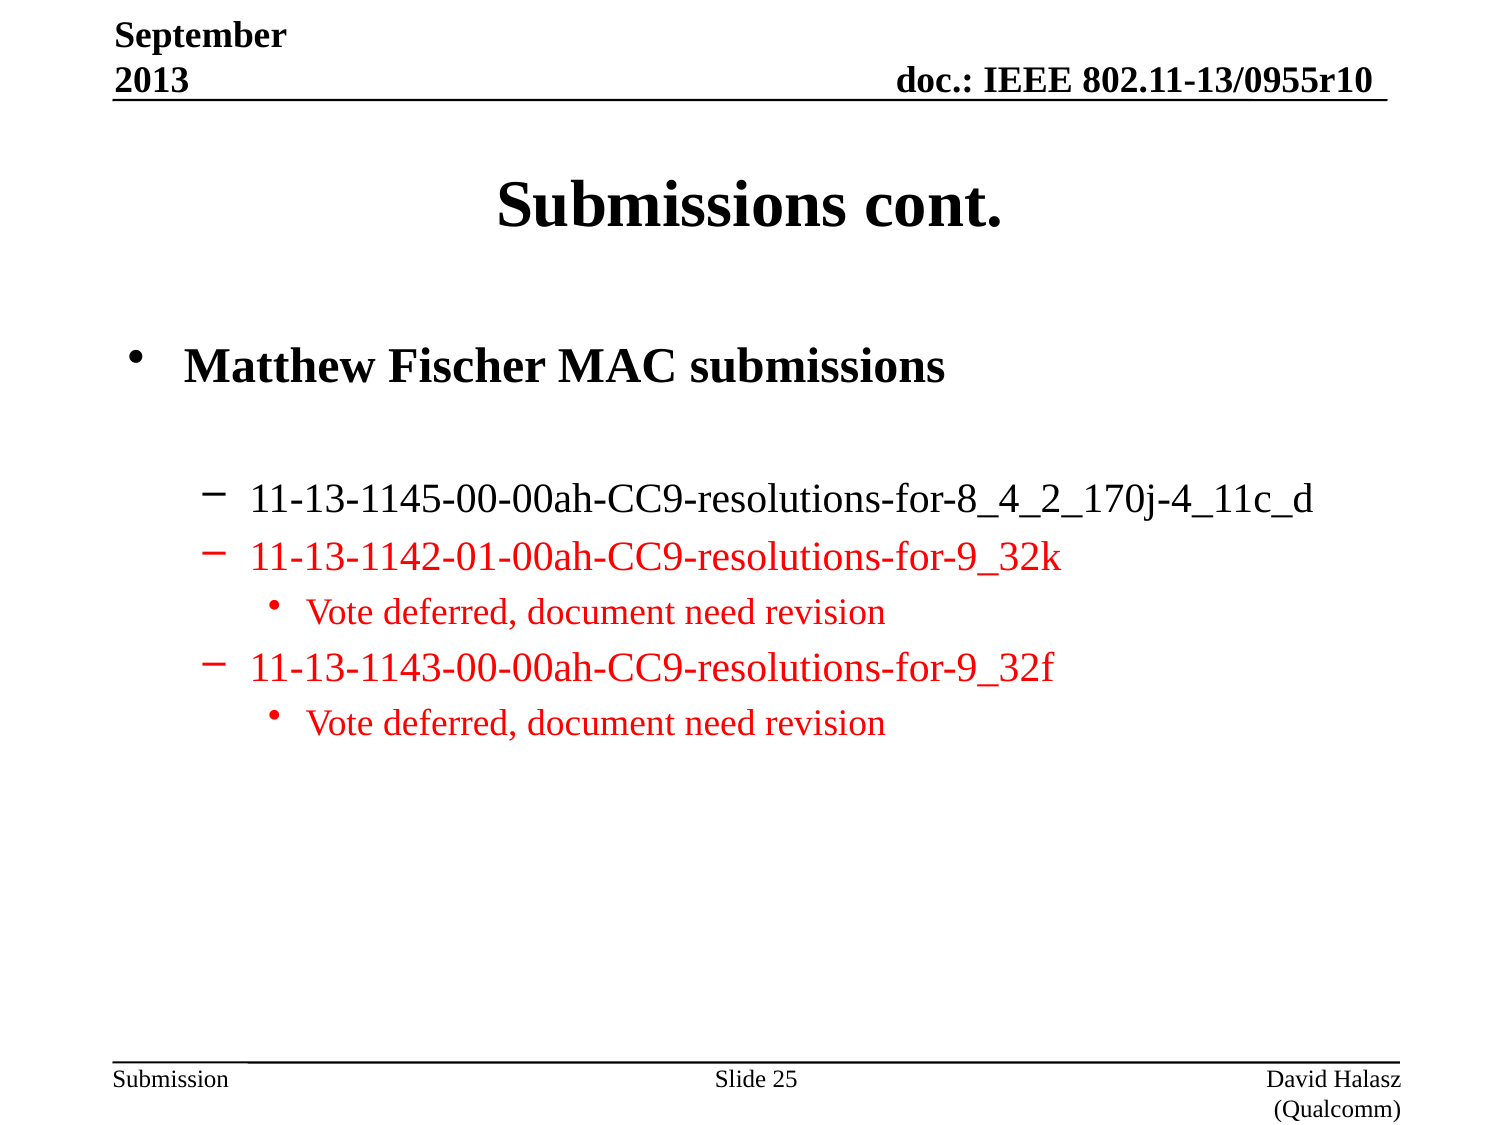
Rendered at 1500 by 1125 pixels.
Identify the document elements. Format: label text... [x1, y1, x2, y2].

footer David Halasz (Qualcomm) [1264, 1061, 1402, 1093]
list Matthew Fischer MAC submissions 11-13-1145-00-00ah-CC9-resolutions-for-8_4_2_170j-4_11c_d 11-13-1142-01-00ah-CC9-resolutions-for-9_32k Vote deferred, document need revision 11-13-1143-00-00ah-CC9-resolutions-for-9_32f Vote deferred, document need revision [112, 324, 1388, 1001]
title Submissions cont. [112, 112, 1388, 288]
slide_number Slide 25 [712, 1061, 800, 1093]
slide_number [114, 54, 333, 101]
